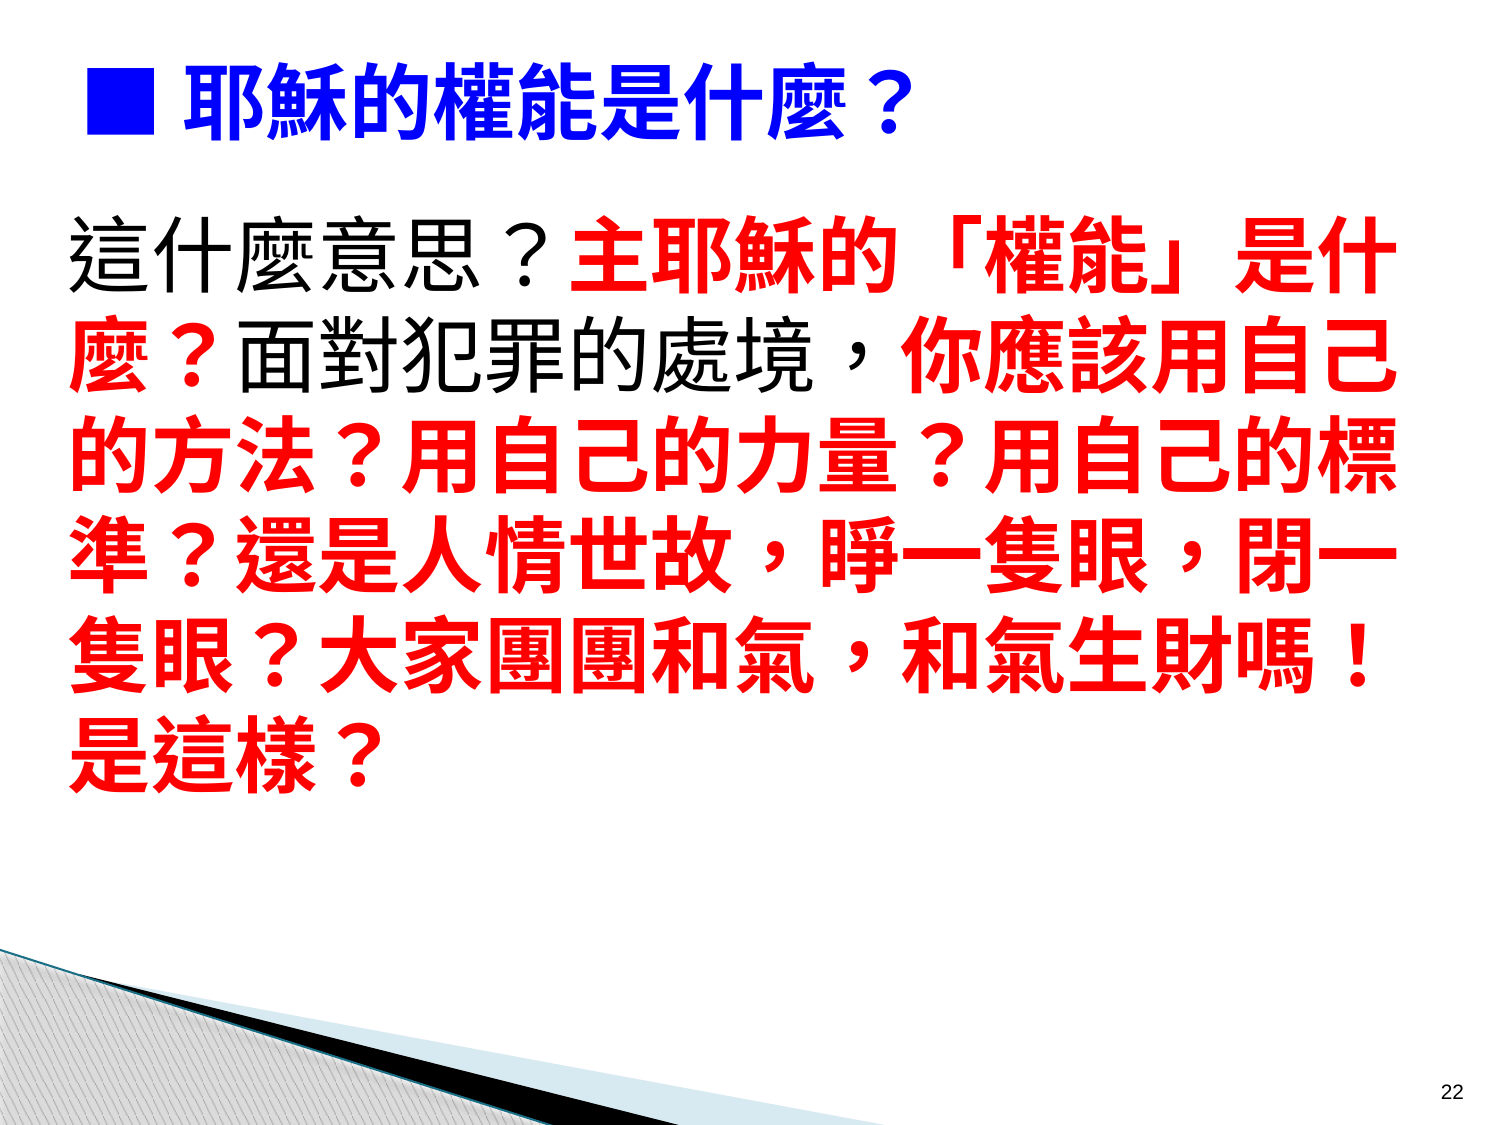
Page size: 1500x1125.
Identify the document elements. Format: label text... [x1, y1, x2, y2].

slide_number 22 [1418, 1051, 1479, 1112]
text_box 這什麼意思？主耶穌的「權能」是什麼？面對犯罪的處境，你應該用自己的方法？用自己的力量？用自己的標準？還是人情世故，睜一隻眼，閉一隻眼？大家團團和氣，和氣生財嗎！是這樣？ [53, 196, 1436, 811]
text_box ■耶穌的權能是什麼？ [64, 42, 1400, 158]
